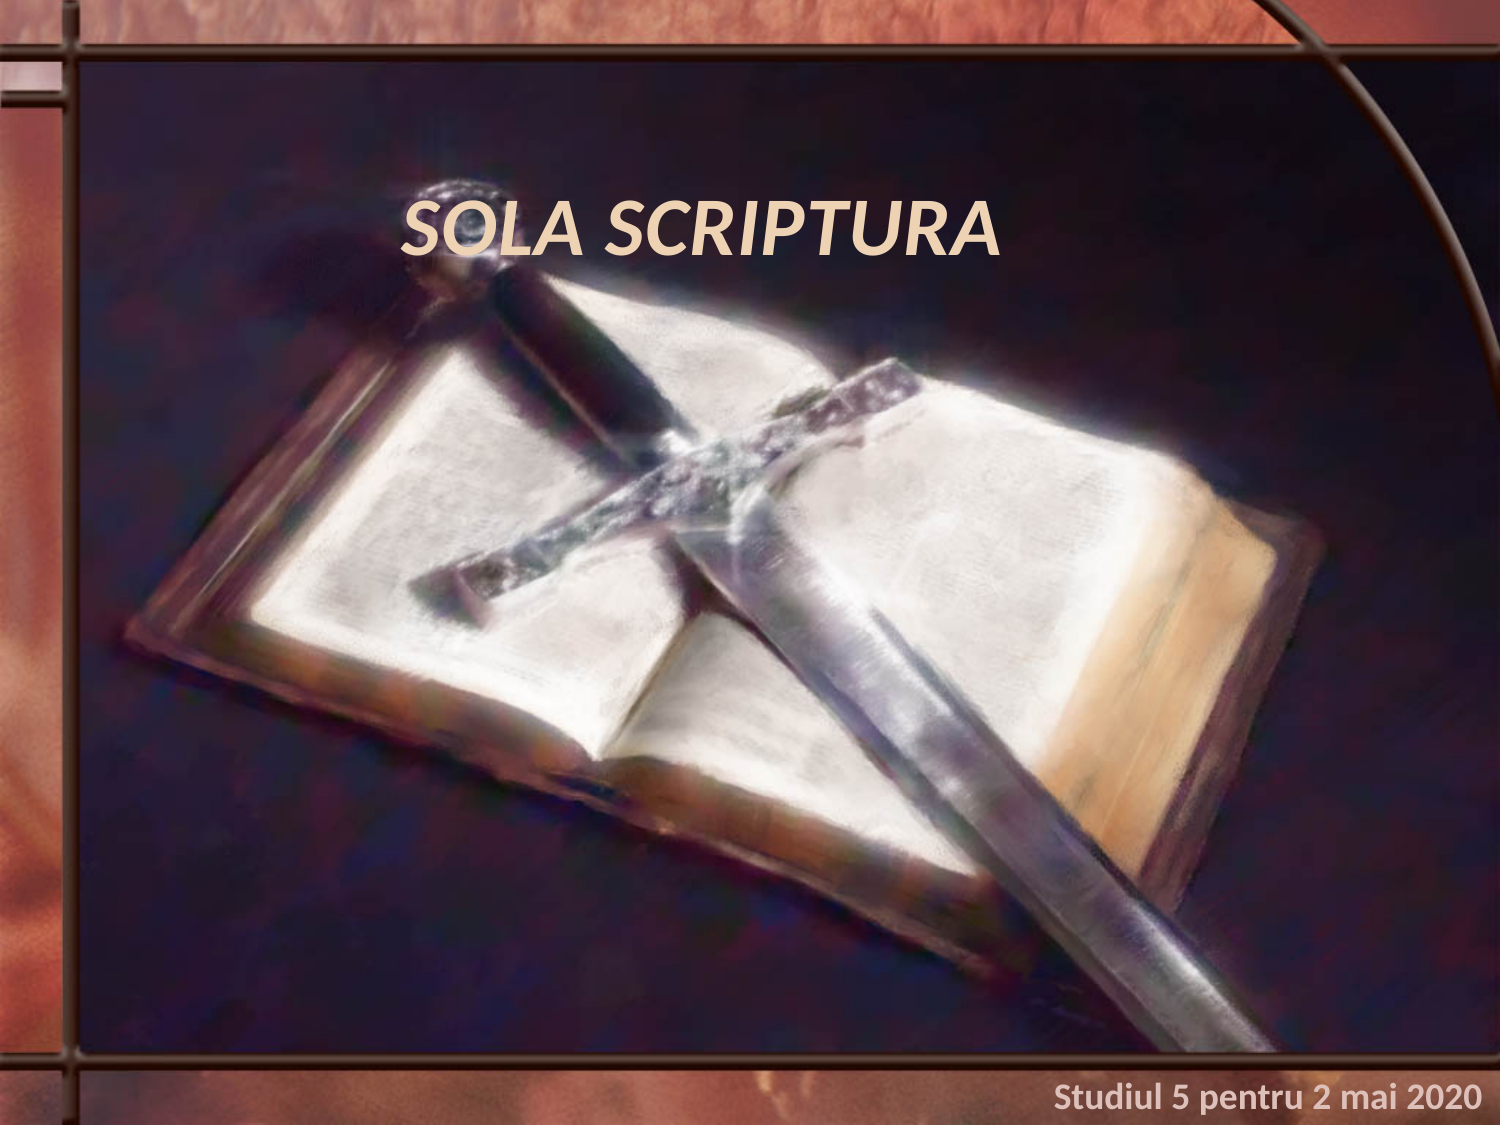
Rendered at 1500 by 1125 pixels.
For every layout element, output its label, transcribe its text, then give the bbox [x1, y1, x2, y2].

picture [0, 0, 1500, 1125]
text_box Studiul 5 pentru 2 mai 2020 [1038, 1064, 1498, 1125]
text_box SOLA SCRIPTURA [83, 64, 1322, 280]
